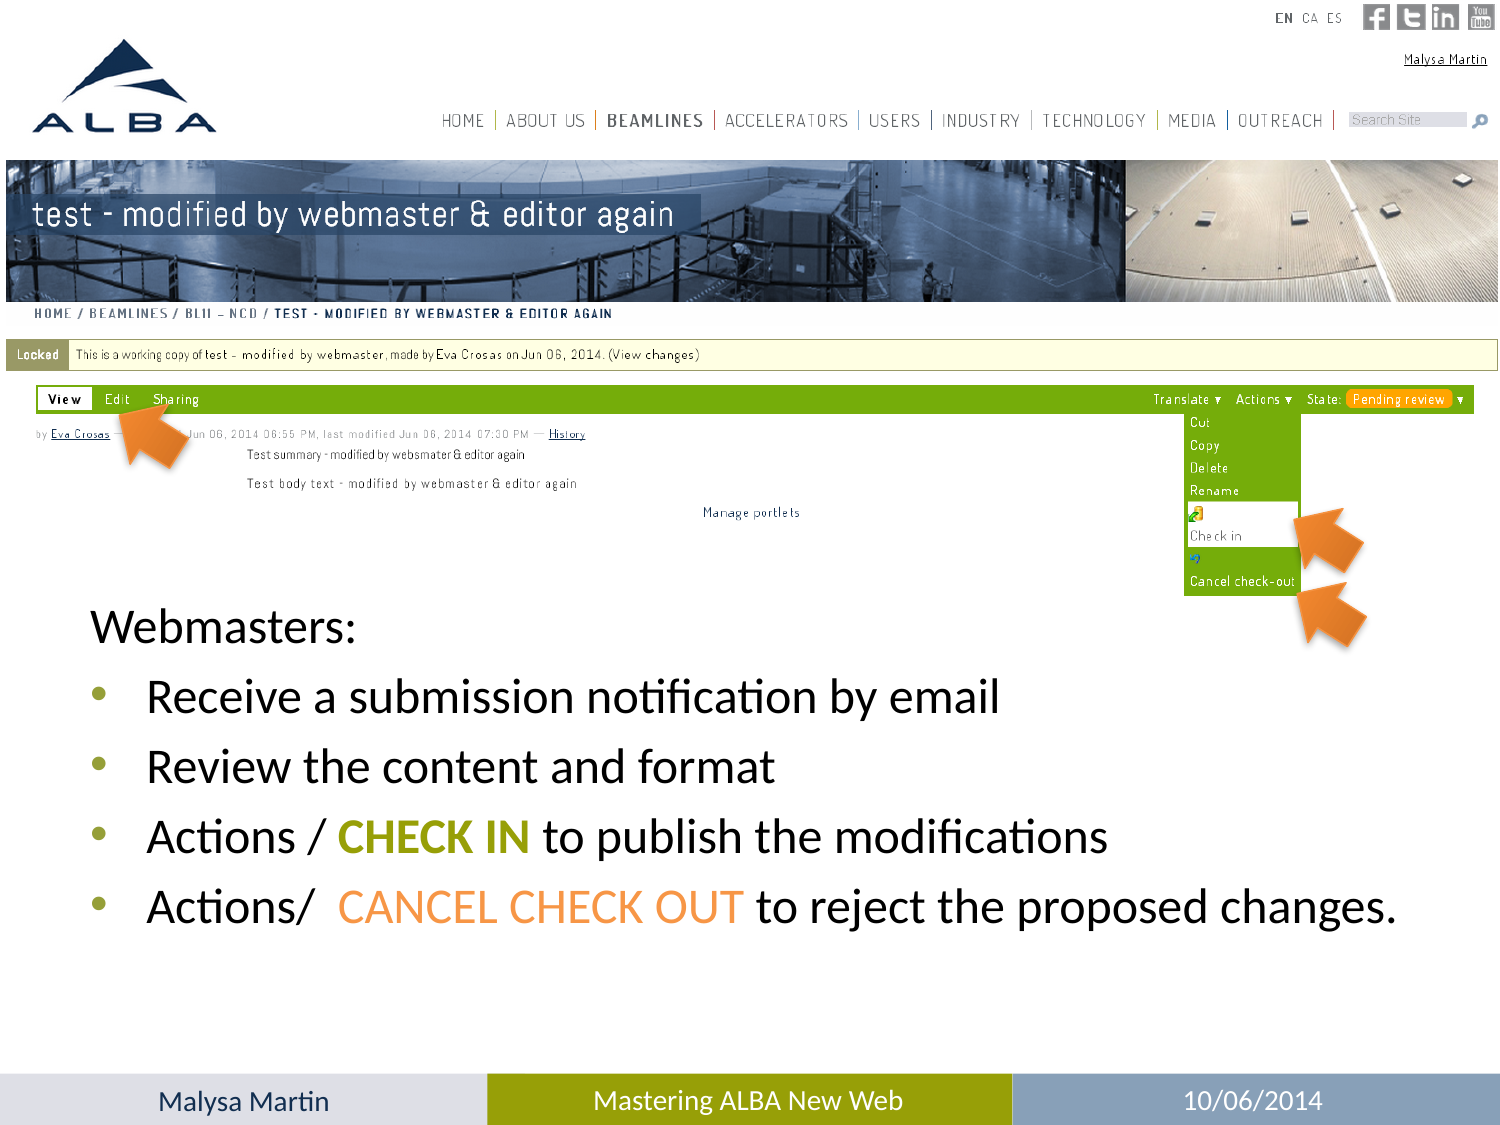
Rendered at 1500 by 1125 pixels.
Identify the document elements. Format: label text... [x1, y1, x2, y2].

picture [0, 0, 1500, 695]
text_box Webmasters: Receive a submission notification by email Review the content and format Actions / CHECK IN to publish the modifications Actions/ CANCEL CHECK OUT to reject the proposed changes. [74, 704, 1425, 1106]
